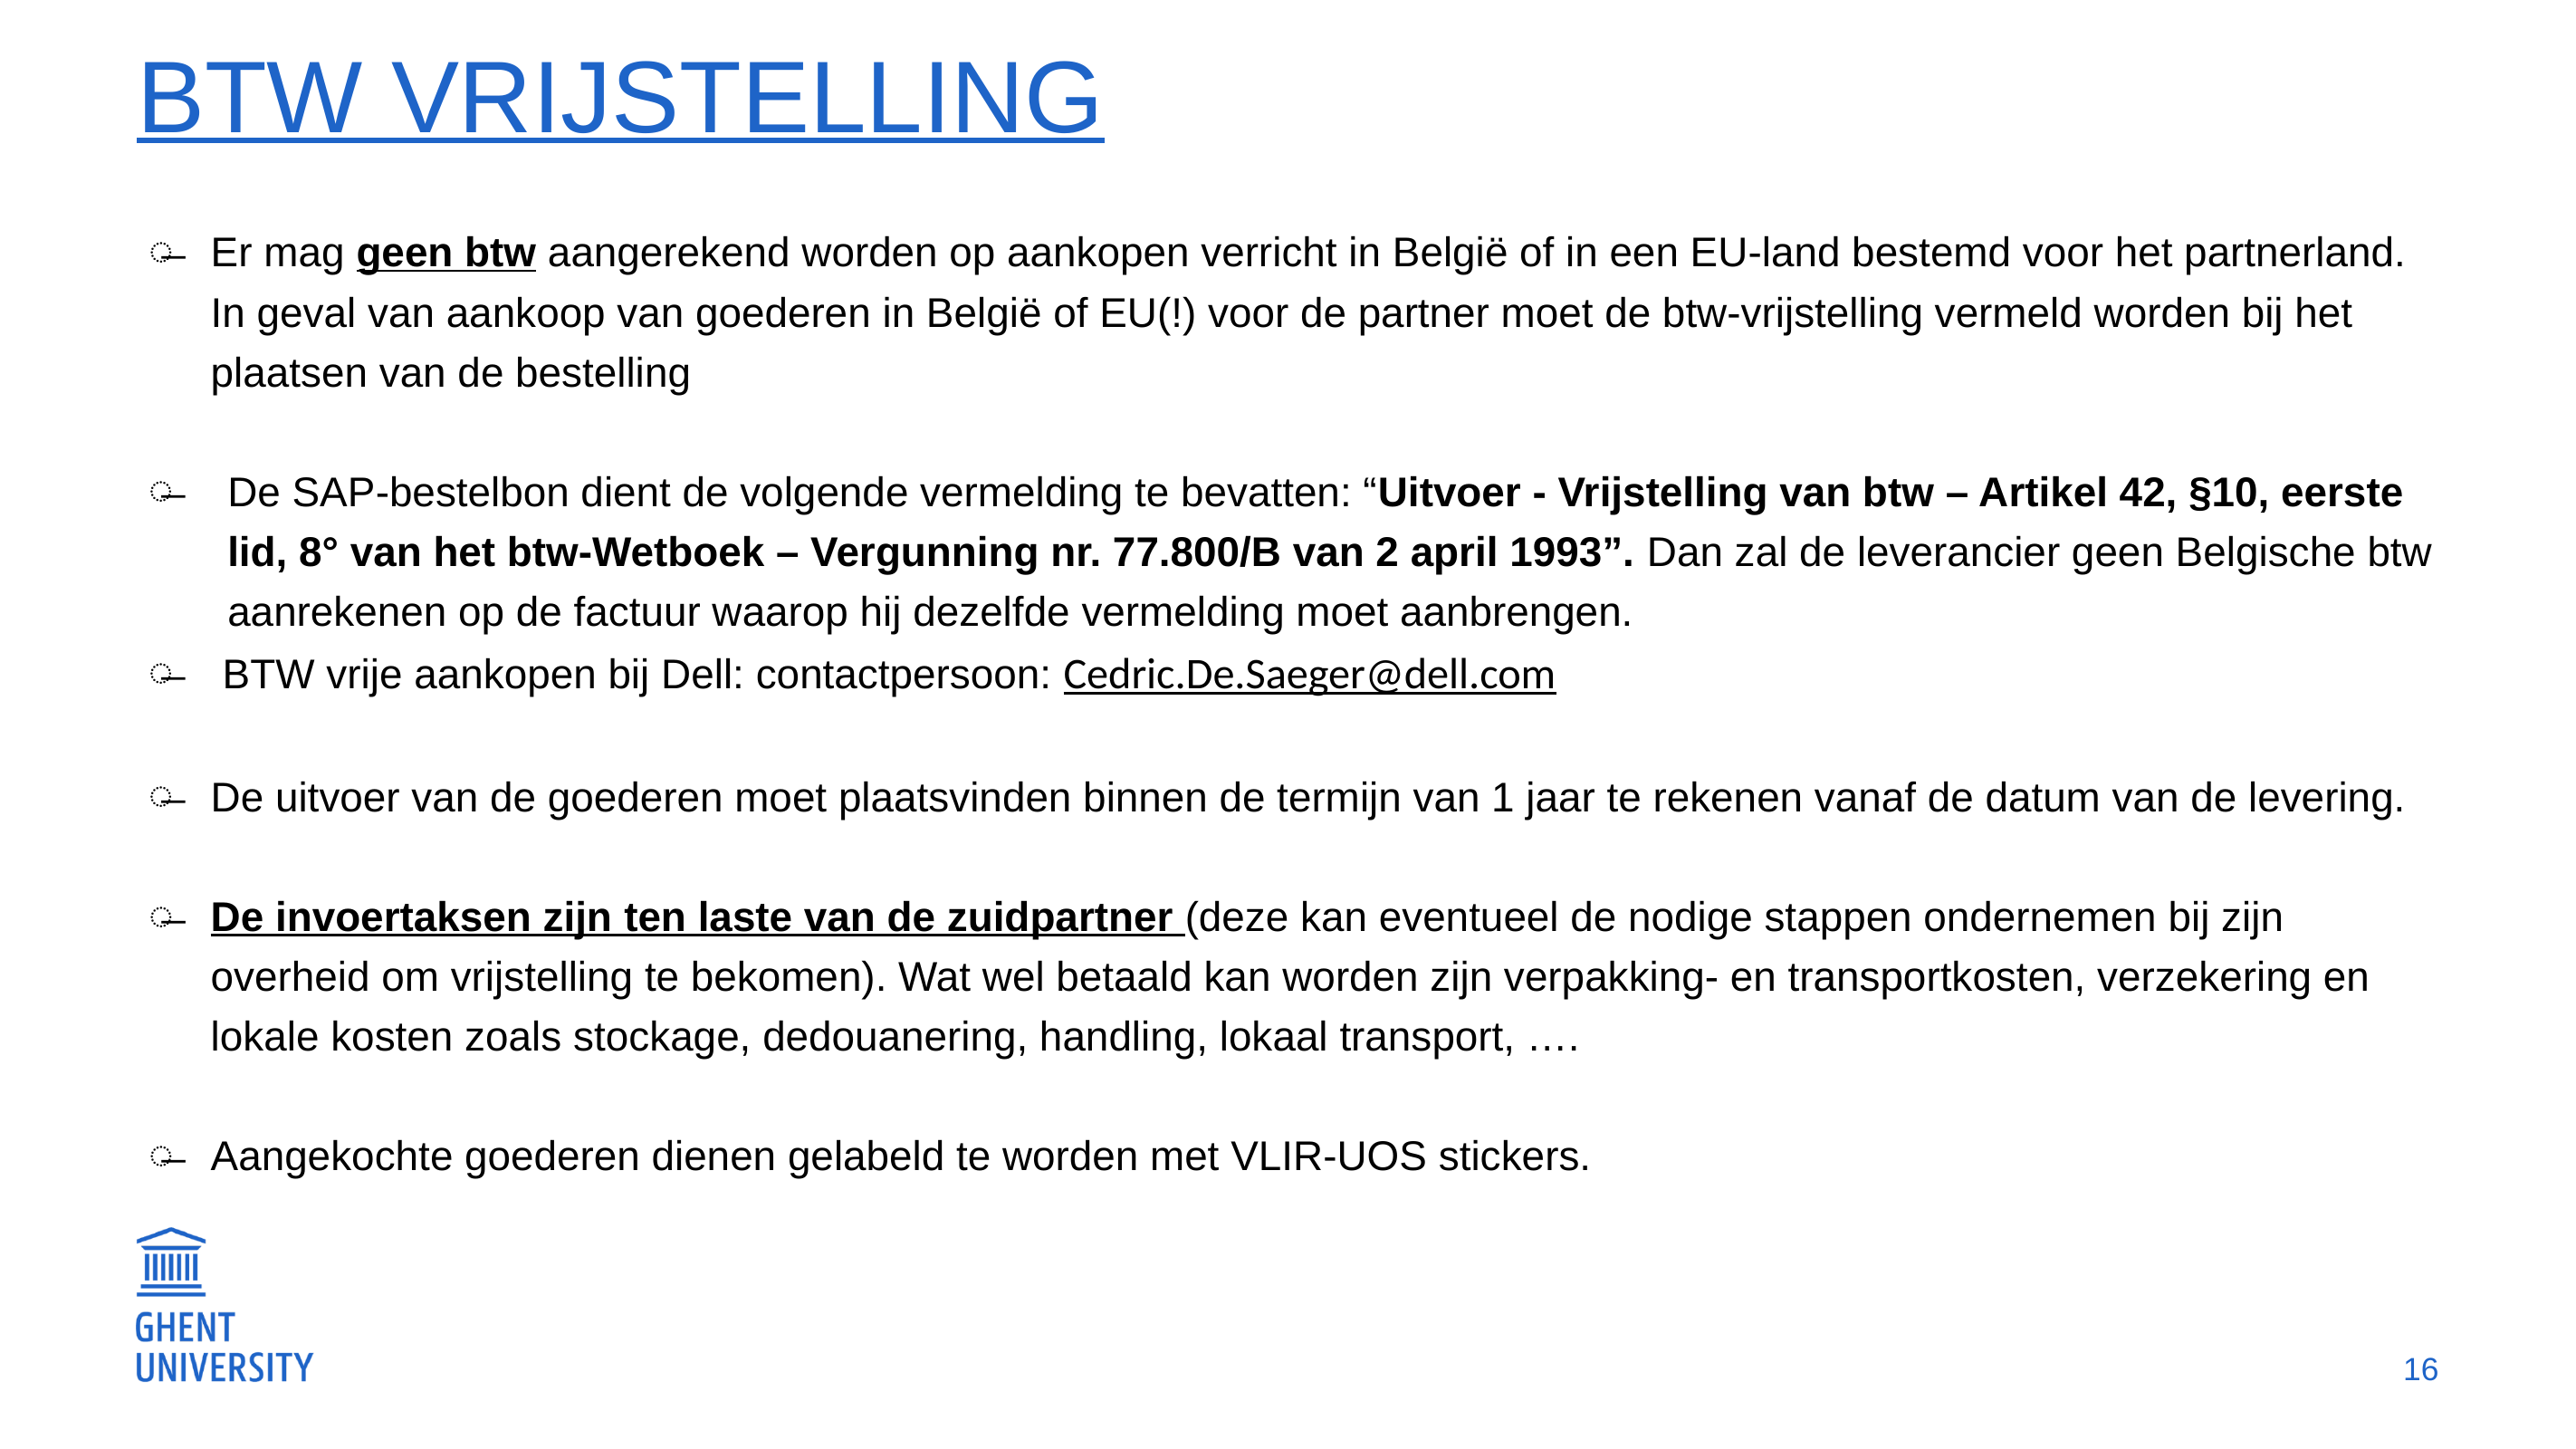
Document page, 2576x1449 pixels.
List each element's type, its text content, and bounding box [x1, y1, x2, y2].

picture [68, 1175, 411, 1449]
slide_number 16 [2315, 1329, 2453, 1407]
list Er mag geen btw aangerekend worden op aankopen verricht in België of in een EU-land bestemd voor het partnerland. In geval van aankoop van goederen in België of EU(!) voor de partner moet de btw-vrijstelling vermeld worden bij het plaatsen van de bestelling De SAP-bestelbon dient de volgende vermelding te bevatten: “Uitvoer - Vrijstelling van btw – Artikel 42, §10, eerste lid, 8° van het btw-Wetboek – Vergunning nr. 77.800/B van 2 april 1993”. Dan zal de leverancier geen Belgische btw aanrekenen op de factuur waarop hij dezelfde vermelding moet aanbrengen. BTW vrije aankopen bij Dell: contactpersoon: Cedric.De.Saeger@dell.com De uitvoer van de goederen moet plaatsvinden binnen de termijn van 1 jaar te rekenen vanaf de datum van de levering. De invoertaksen zijn ten laste van de zuidpartner (deze kan eventueel de nodige stappen ondernemen bij zijn overheid om vrijstelling te bekomen). Wat wel betaald kan worden zijn verpakking- en transportkosten, verzekering en lokale kosten zoals stockage, dedouanering, handling, lokaal transport, …. Aangekochte goederen dienen gelabeld te worden met VLIR-UOS stickers. [123, 208, 2456, 1200]
title BTW vrijstelling [123, 37, 2456, 166]
